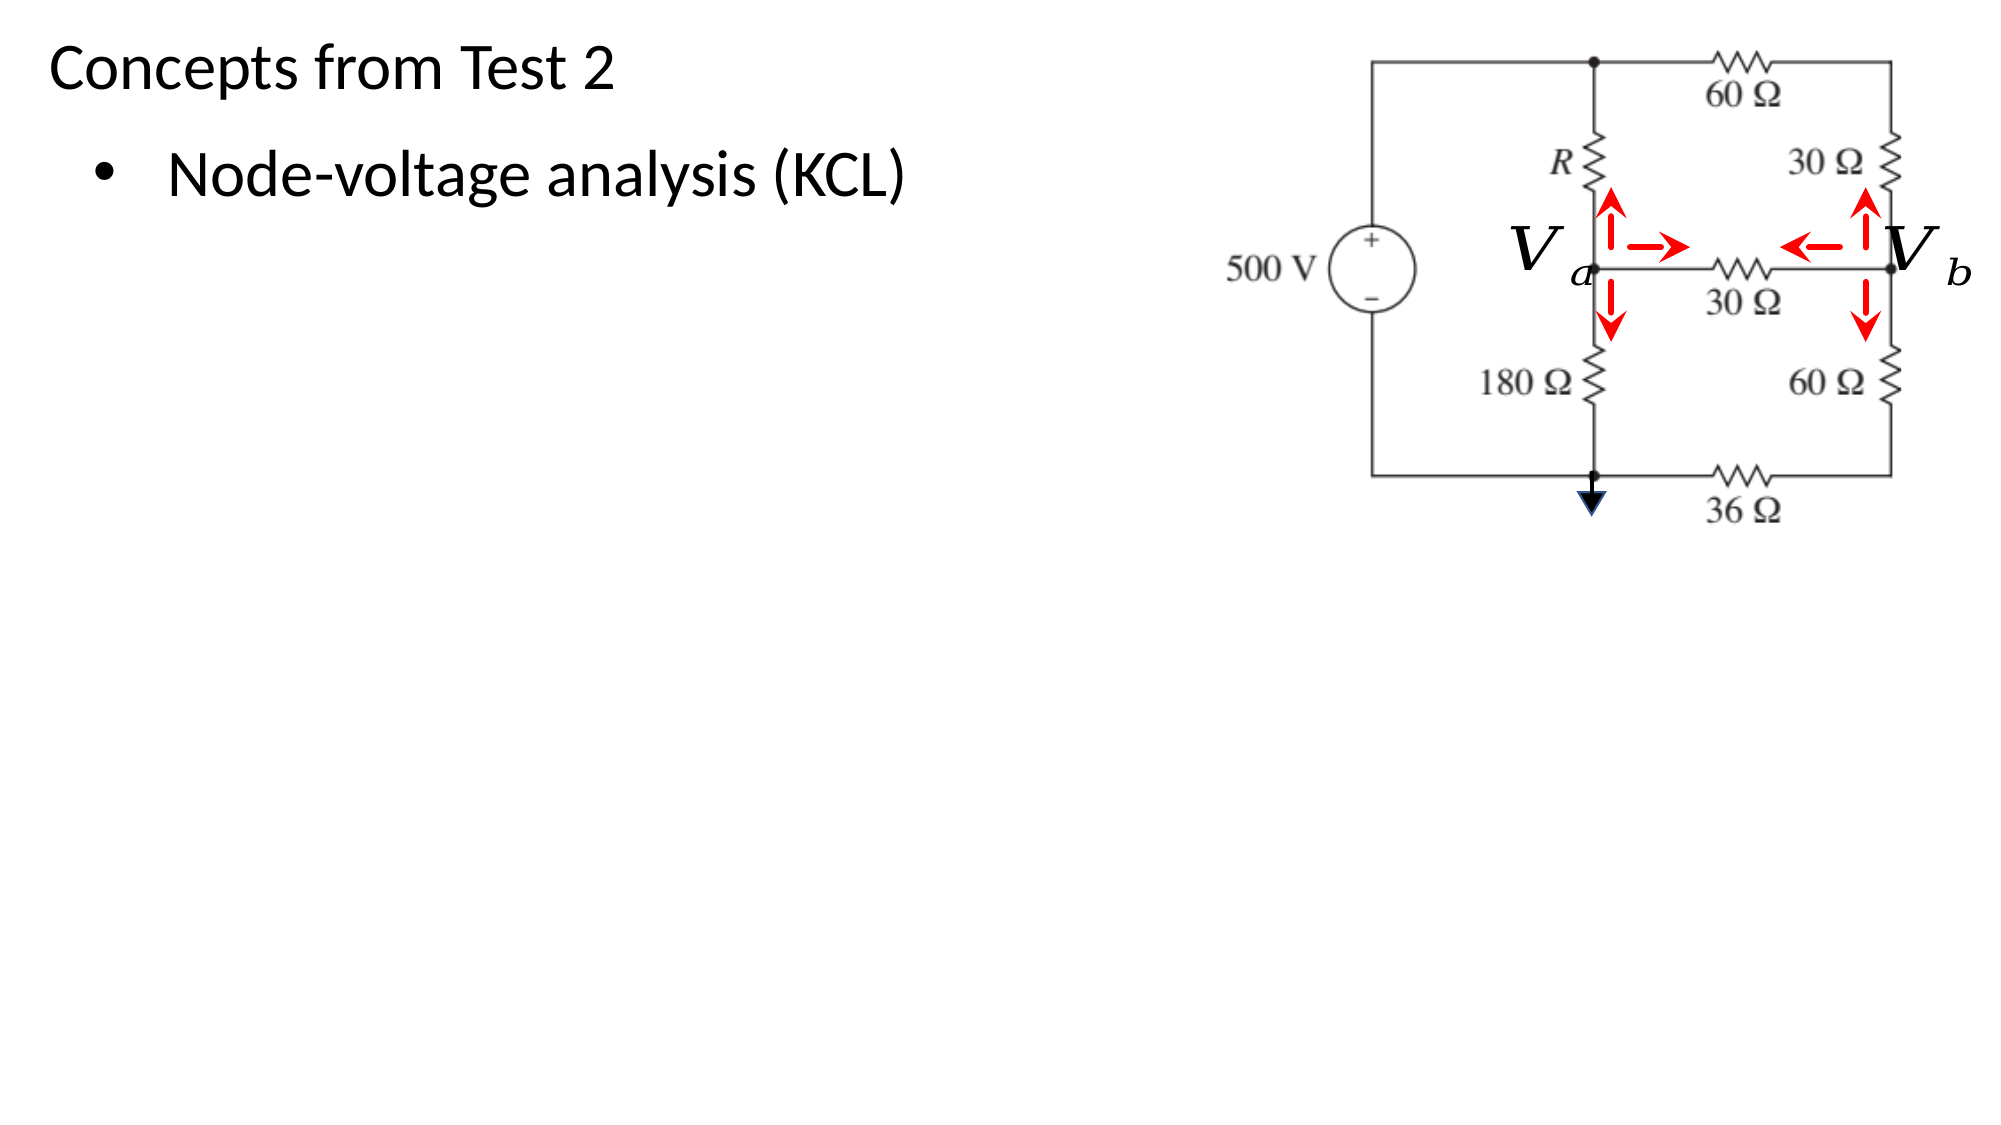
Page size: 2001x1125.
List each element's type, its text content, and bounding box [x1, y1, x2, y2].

text_box Node-voltage analysis (KCL) [78, 122, 924, 218]
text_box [1578, 471, 1605, 515]
picture [1226, 50, 1902, 536]
text_box Concepts from Test 2 [34, 15, 632, 111]
